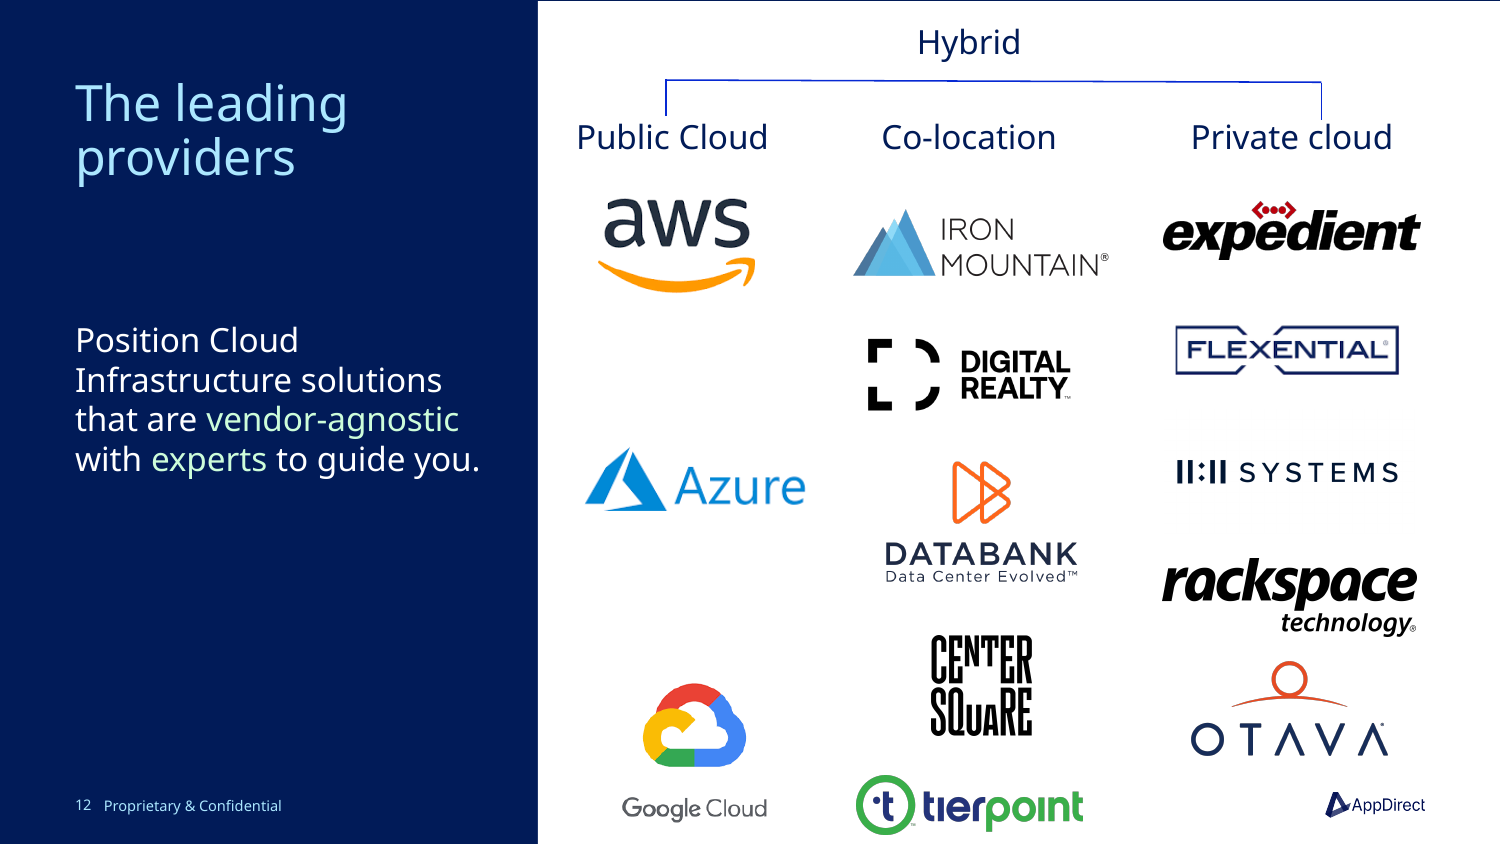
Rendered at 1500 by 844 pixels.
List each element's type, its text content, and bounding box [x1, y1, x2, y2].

picture [1161, 558, 1418, 638]
slide_number ‹#› [75, 766, 104, 844]
picture [1163, 200, 1421, 260]
picture [582, 383, 839, 575]
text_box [665, 79, 1322, 83]
list Position Cloud Infrastructure solutions that are vendor-agnostic with experts to guide you. [75, 318, 500, 766]
title The leading providers [75, 78, 500, 282]
picture [598, 173, 756, 318]
picture [844, 329, 1095, 419]
text_box Co-location [818, 101, 1121, 152]
text_box Public Cloud [521, 101, 818, 152]
picture [853, 209, 1110, 282]
picture [1164, 273, 1415, 535]
picture [1191, 661, 1388, 756]
picture [856, 775, 1083, 835]
picture [871, 454, 1092, 589]
picture [931, 635, 1032, 737]
text_box Hybrid [818, 6, 1121, 58]
picture [598, 648, 790, 840]
picture [1325, 792, 1425, 818]
text_box Private cloud [1140, 101, 1444, 152]
